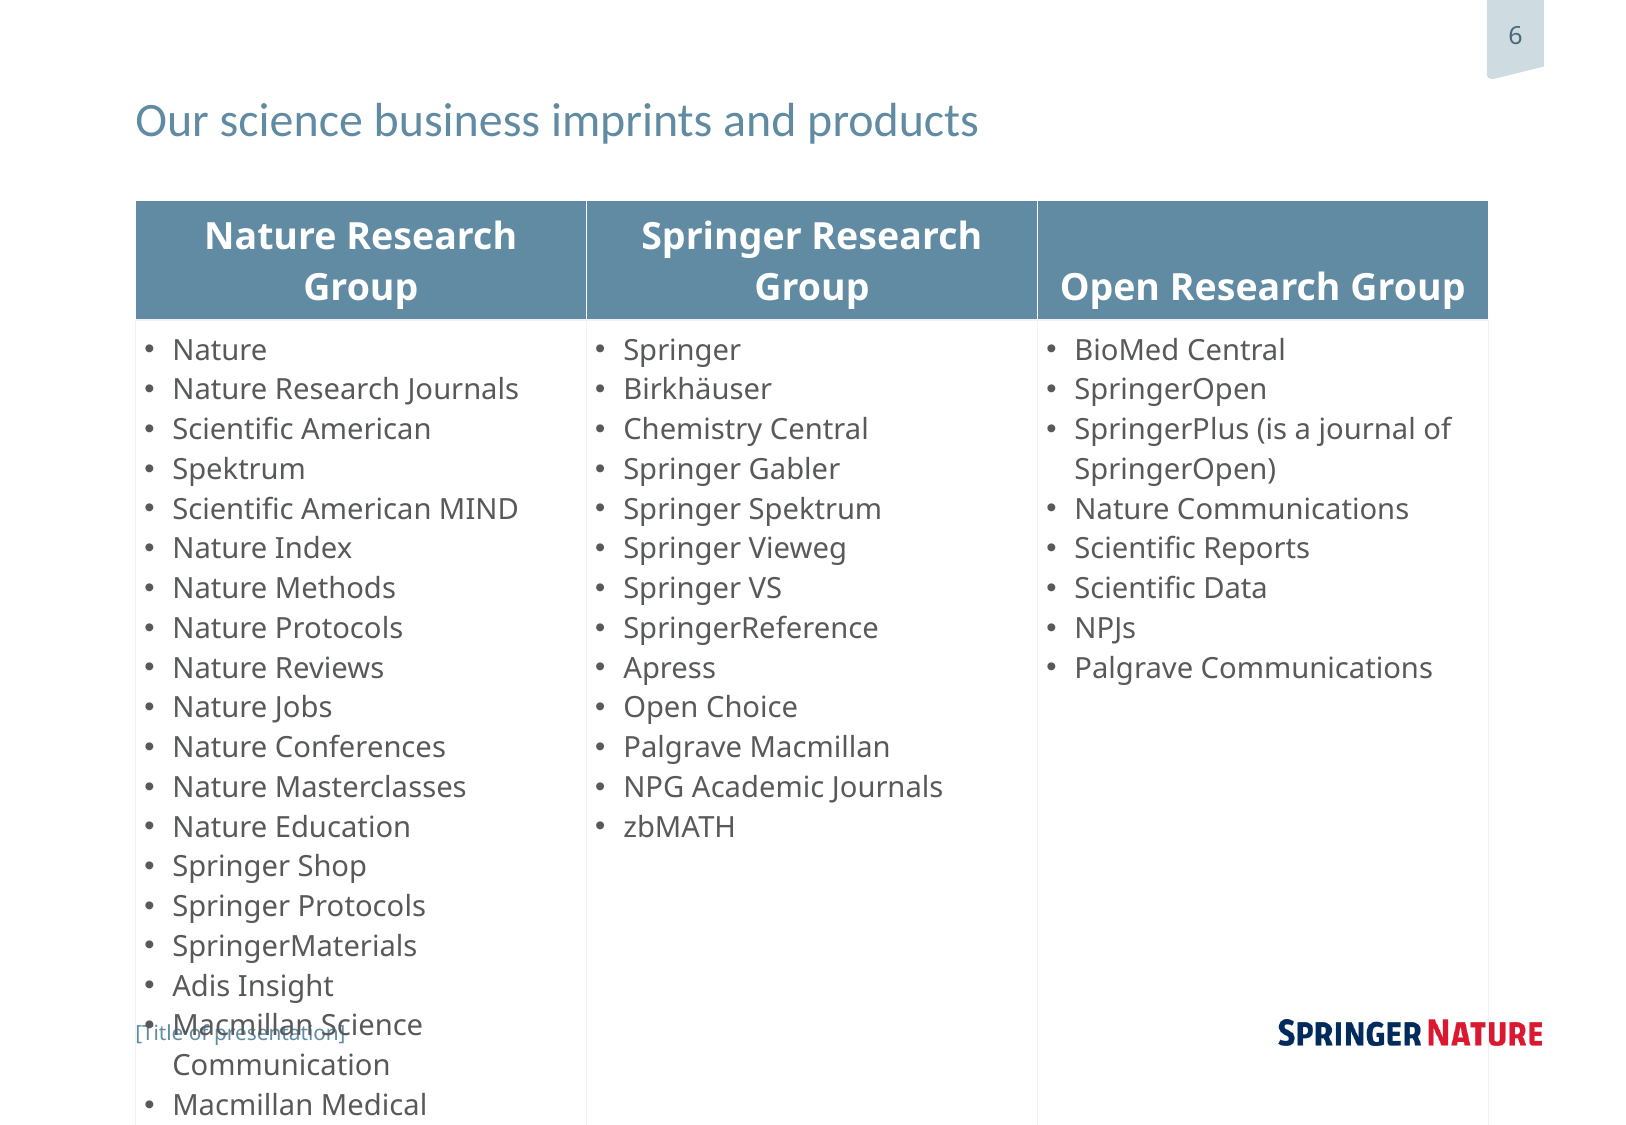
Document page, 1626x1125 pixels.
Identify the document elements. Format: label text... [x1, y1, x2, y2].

title Our science business imprints and products [135, 88, 1487, 149]
table_header Nature Research Group [136, 201, 586, 319]
table_cell Springer Birkhäuser Chemistry Central Springer Gabler Springer Spektrum Springer Vieweg Springer VS SpringerReference Apress Open Choice Palgrave Macmillan NPG Academic Journals zbMATH [587, 321, 1037, 1125]
table_cell BioMed Central SpringerOpen SpringerPlus (is a journal of SpringerOpen) Nature Communications Scientific Reports Scientific Data NPJs Palgrave Communications [1038, 321, 1488, 1125]
picture [1489, 1019, 1542, 1046]
table_header Open Research Group [1038, 201, 1488, 319]
table_cell Nature Nature Research Journals Scientific American Spektrum Scientific American MIND Nature Index Nature Methods Nature Protocols Nature Reviews Nature Jobs Nature Conferences Nature Masterclasses Nature Education Springer Shop Springer Protocols SpringerMaterials Adis Insight Macmillan Science Communication Macmillan Medical [136, 321, 586, 1125]
table_header Springer Research Group [587, 201, 1037, 319]
